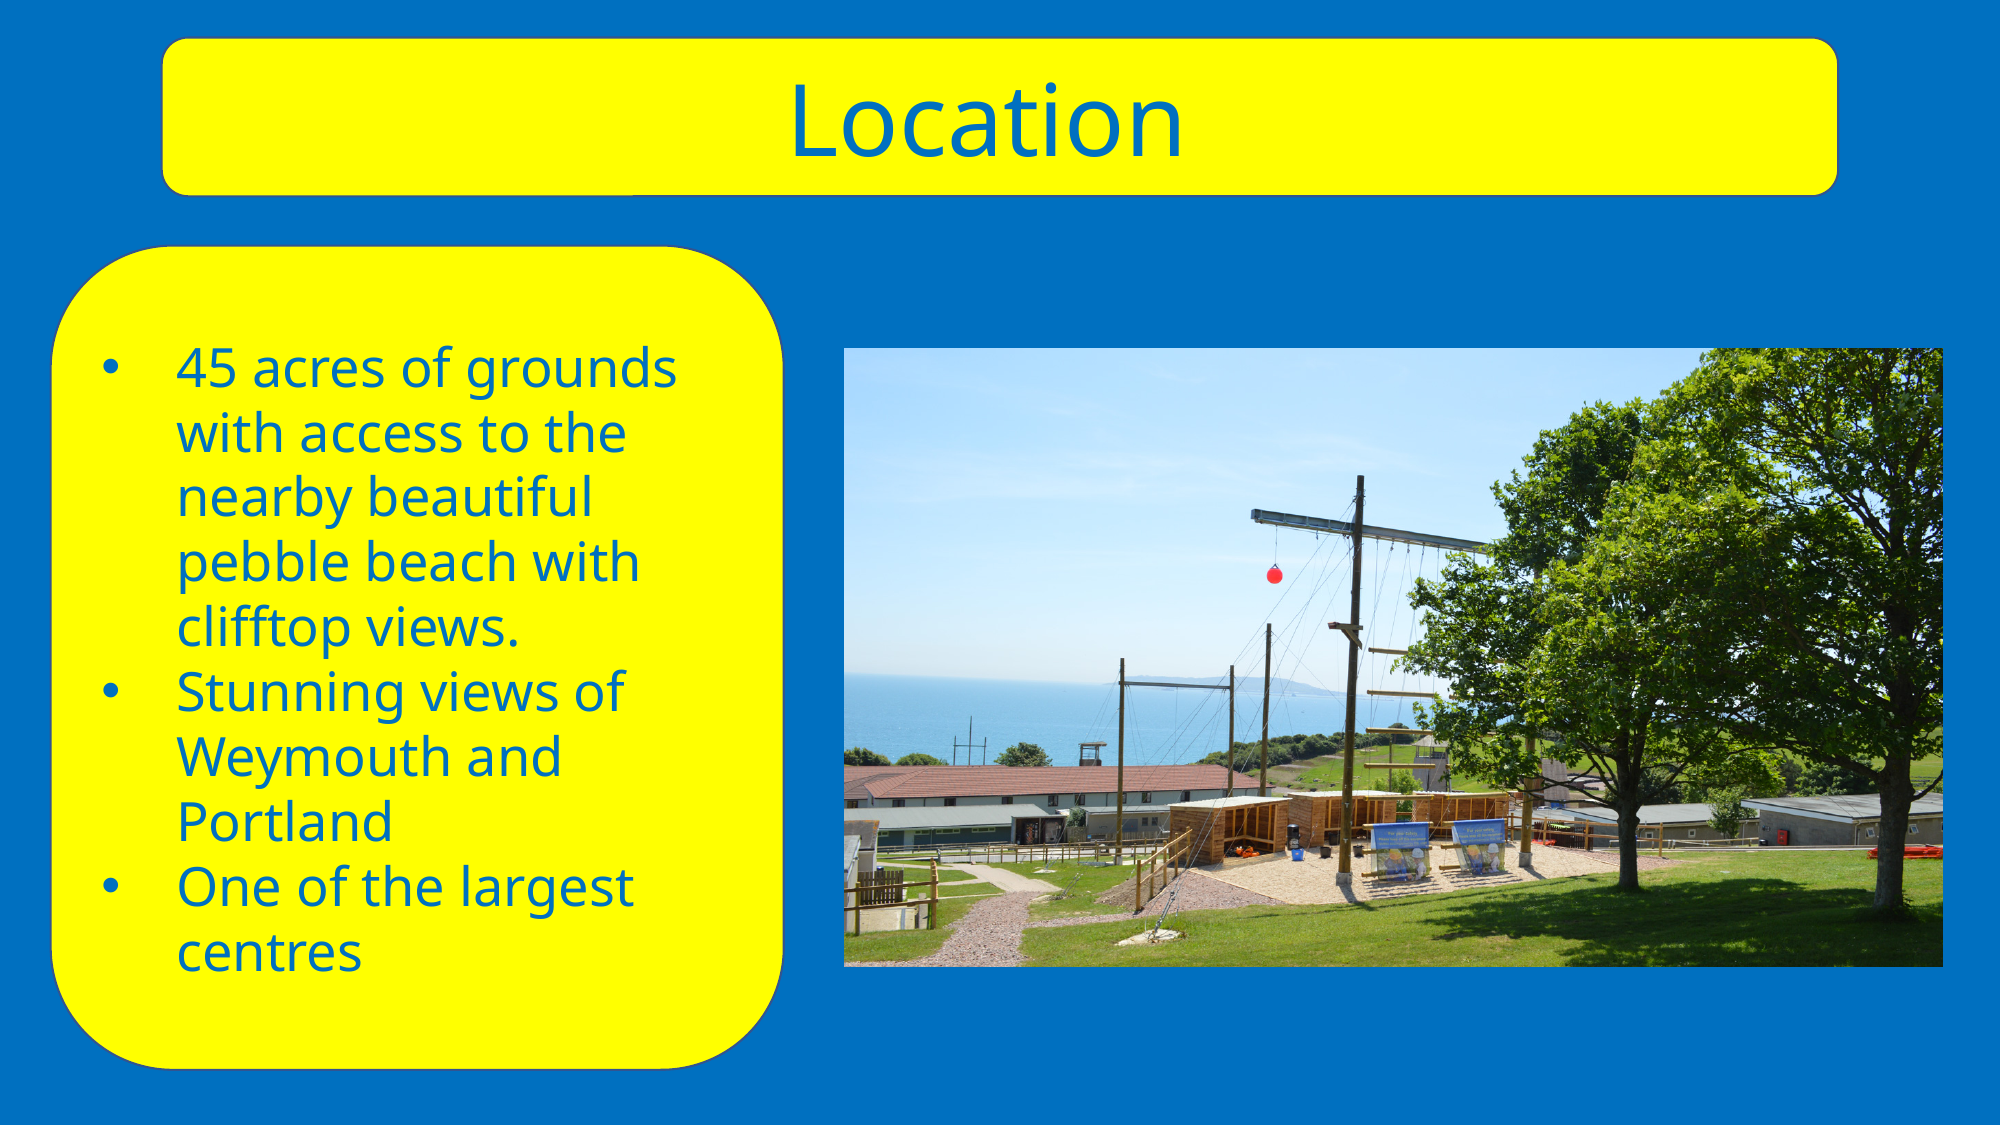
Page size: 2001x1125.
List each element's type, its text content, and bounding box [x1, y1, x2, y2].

text_box Location [160, 36, 1840, 198]
picture [844, 348, 1943, 967]
text_box 45 acres of grounds with access to the nearby beautiful pebble beach with clifftop views. Stunning views of Weymouth and Portland One of the largest centres [49, 244, 785, 1071]
